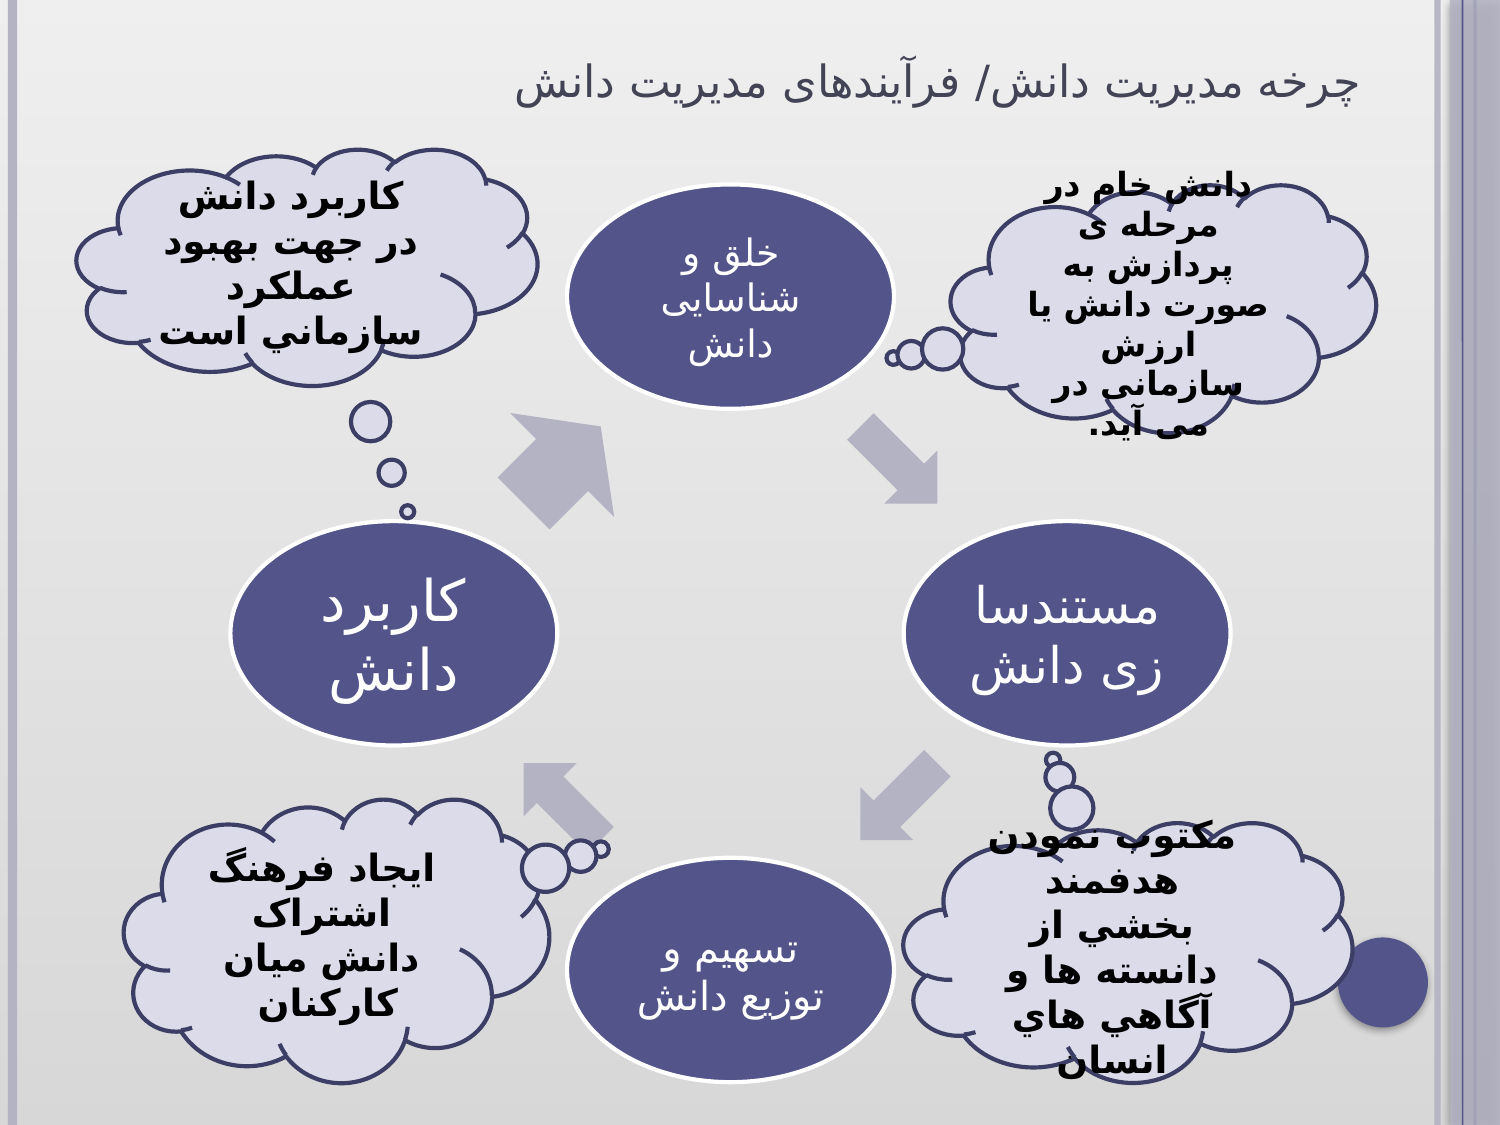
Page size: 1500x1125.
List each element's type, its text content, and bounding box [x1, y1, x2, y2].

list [76, 183, 1385, 1083]
text_box كاربرد دانش در جهت بهبود عملكرد سازماني است [141, 147, 499, 181]
title چرخه مدیریت دانش/ فرآیندهای مدیریت دانش [75, 45, 1376, 114]
